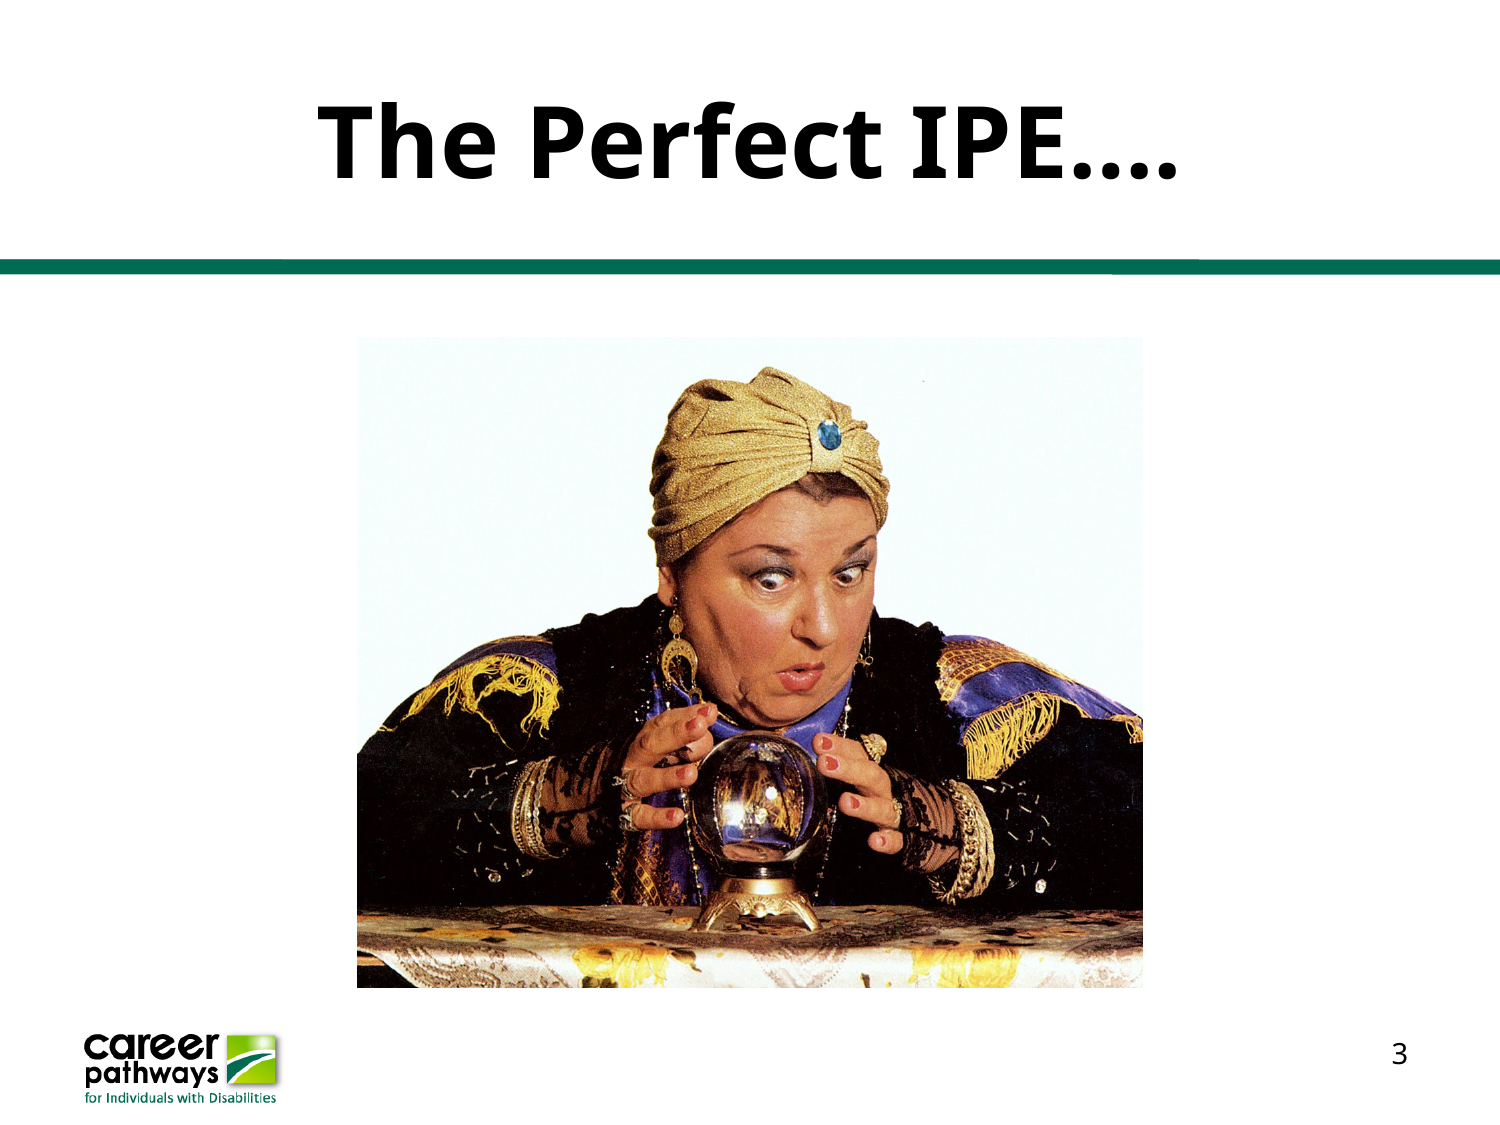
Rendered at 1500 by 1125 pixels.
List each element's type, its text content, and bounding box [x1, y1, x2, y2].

title The Perfect IPE…. [75, 45, 1425, 233]
slide_number 3 [1350, 1025, 1450, 1085]
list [356, 336, 1144, 989]
picture [77, 1026, 285, 1107]
